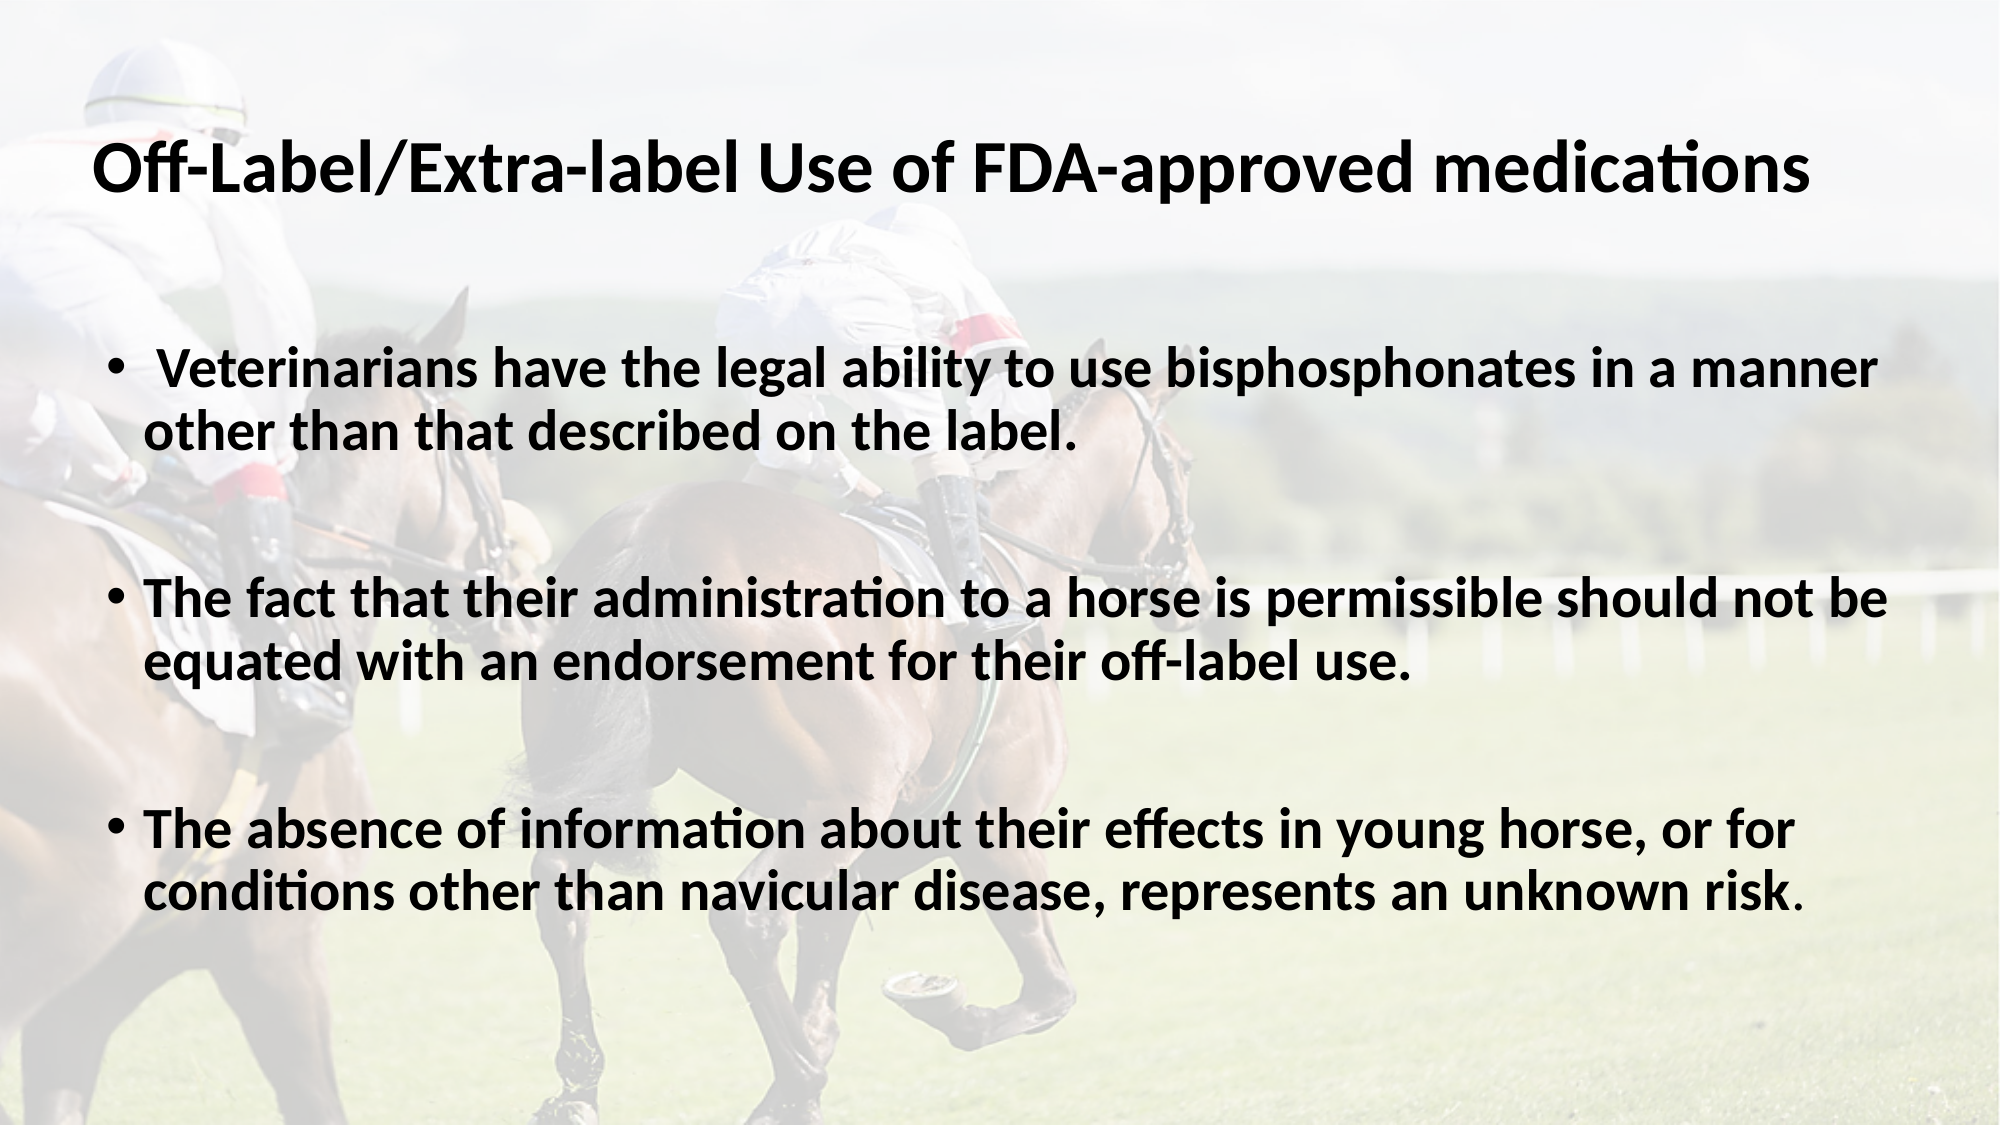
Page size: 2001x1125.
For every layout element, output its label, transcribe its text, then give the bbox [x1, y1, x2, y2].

title Off-Label/Extra-label Use of FDA-approved medications [43, 59, 1863, 278]
list Veterinarians have the legal ability to use bisphosphonates in a manner other than that described on the label. The fact that their administration to a horse is permissible should not be equated with an endorsement for their off-label use. The absence of information about their effects in young horse, or for conditions other than navicular disease, represents an unknown risk. [91, 329, 1928, 1066]
